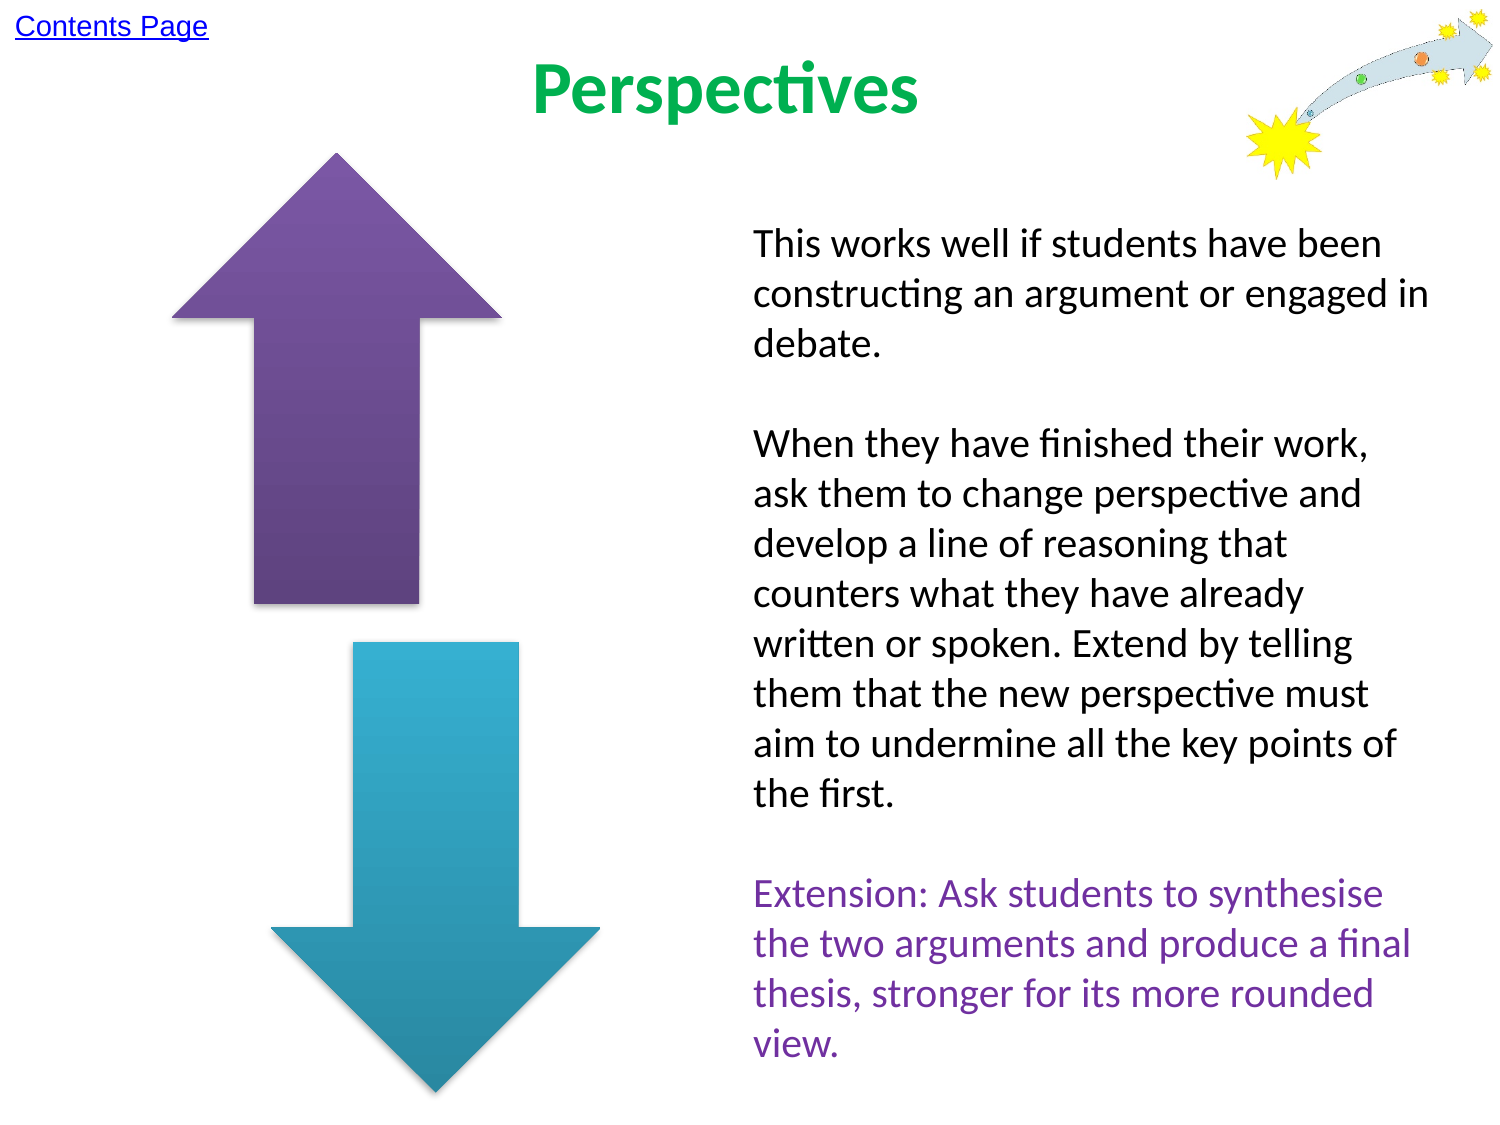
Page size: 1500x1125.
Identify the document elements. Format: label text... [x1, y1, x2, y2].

text_box Perspectives [206, 30, 1240, 136]
text_box Contents Page [0, 0, 243, 50]
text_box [170, 152, 1172, 1093]
picture [1245, 9, 1493, 180]
text_box This works well if students have been constructing an argument or engaged in debate. When they have finished their work, ask them to change perspective and develop a line of reasoning that counters what they have already written or spoken. Extend by telling them that the new perspective must aim to undermine all the key points of the first. Extension: Ask students to synthesise the two arguments and produce a final thesis, stronger for its more rounded view. [1177, 208, 1447, 1074]
